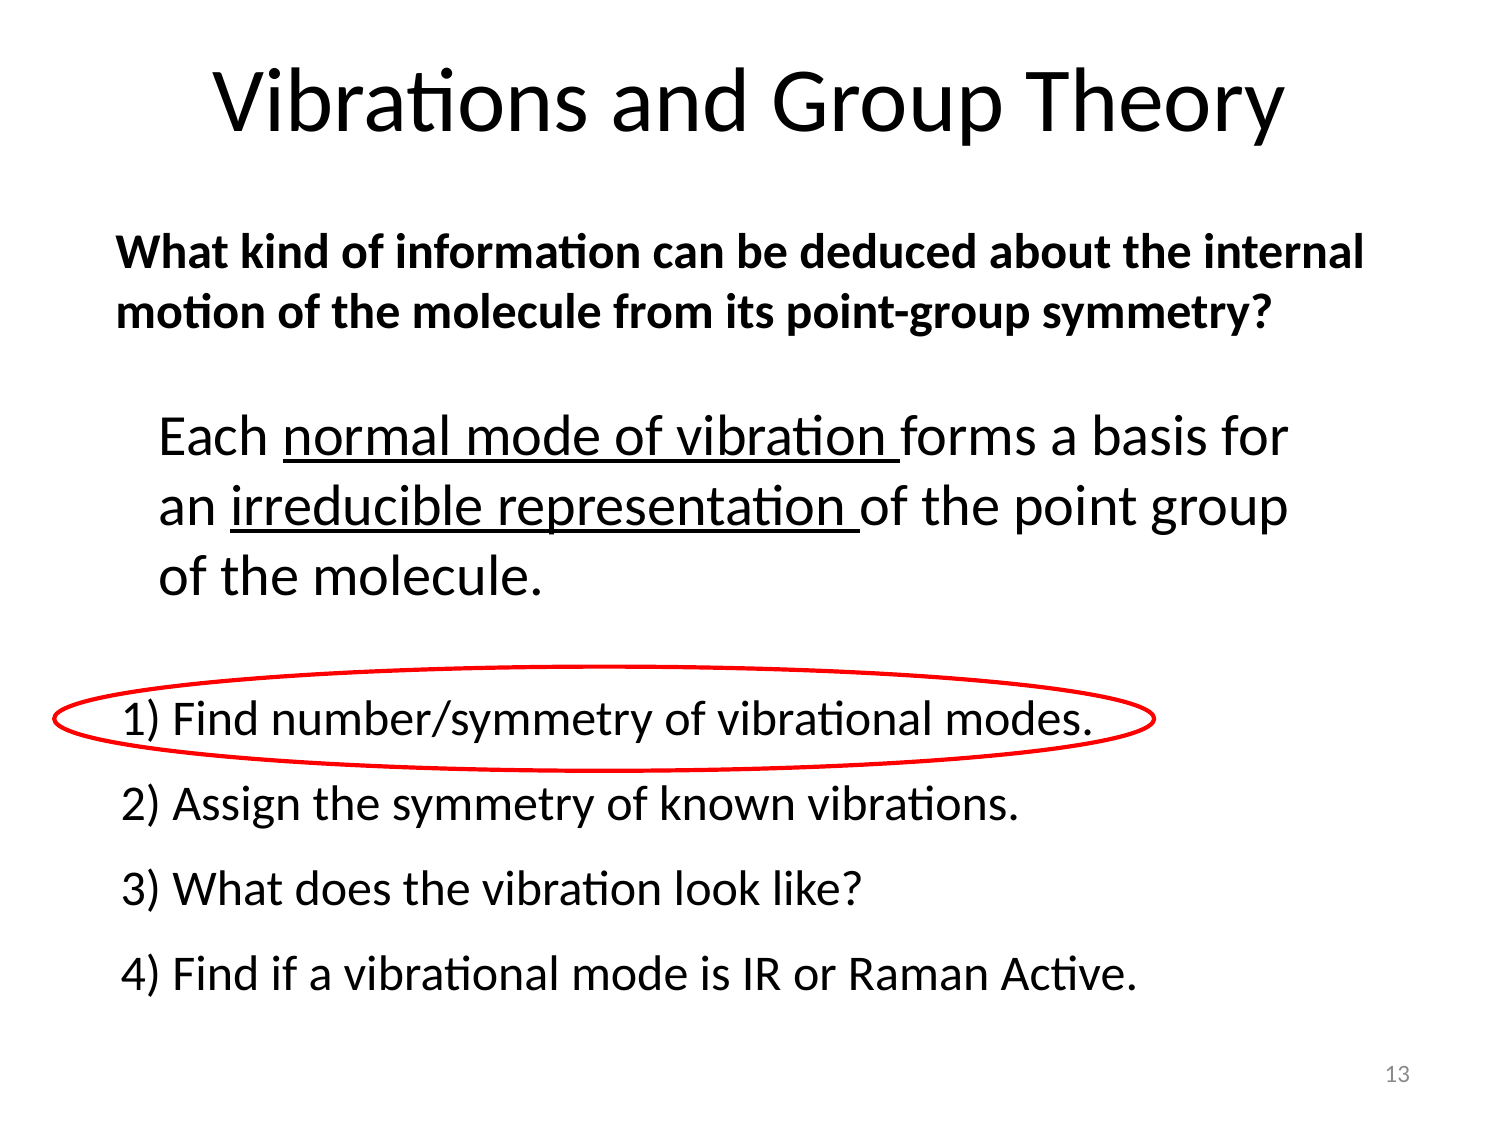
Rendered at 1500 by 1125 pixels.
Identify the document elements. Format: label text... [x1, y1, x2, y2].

text_box Each normal mode of vibration forms a basis for an irreducible representation of the point group of the molecule. [143, 389, 1313, 615]
text_box [52, 664, 1157, 773]
title Vibrations and Group Theory [75, 0, 1425, 189]
slide_number 13 [1074, 1042, 1425, 1103]
text_box 1) Find number/symmetry of vibrational modes. 2) Assign the symmetry of known vibrations. 3) What does the vibration look like? 4) Find if a vibrational mode is IR or Raman Active. [105, 677, 1411, 1008]
text_box What kind of information can be deduced about the internal motion of the molecule from its point-group symmetry? [100, 211, 1425, 346]
